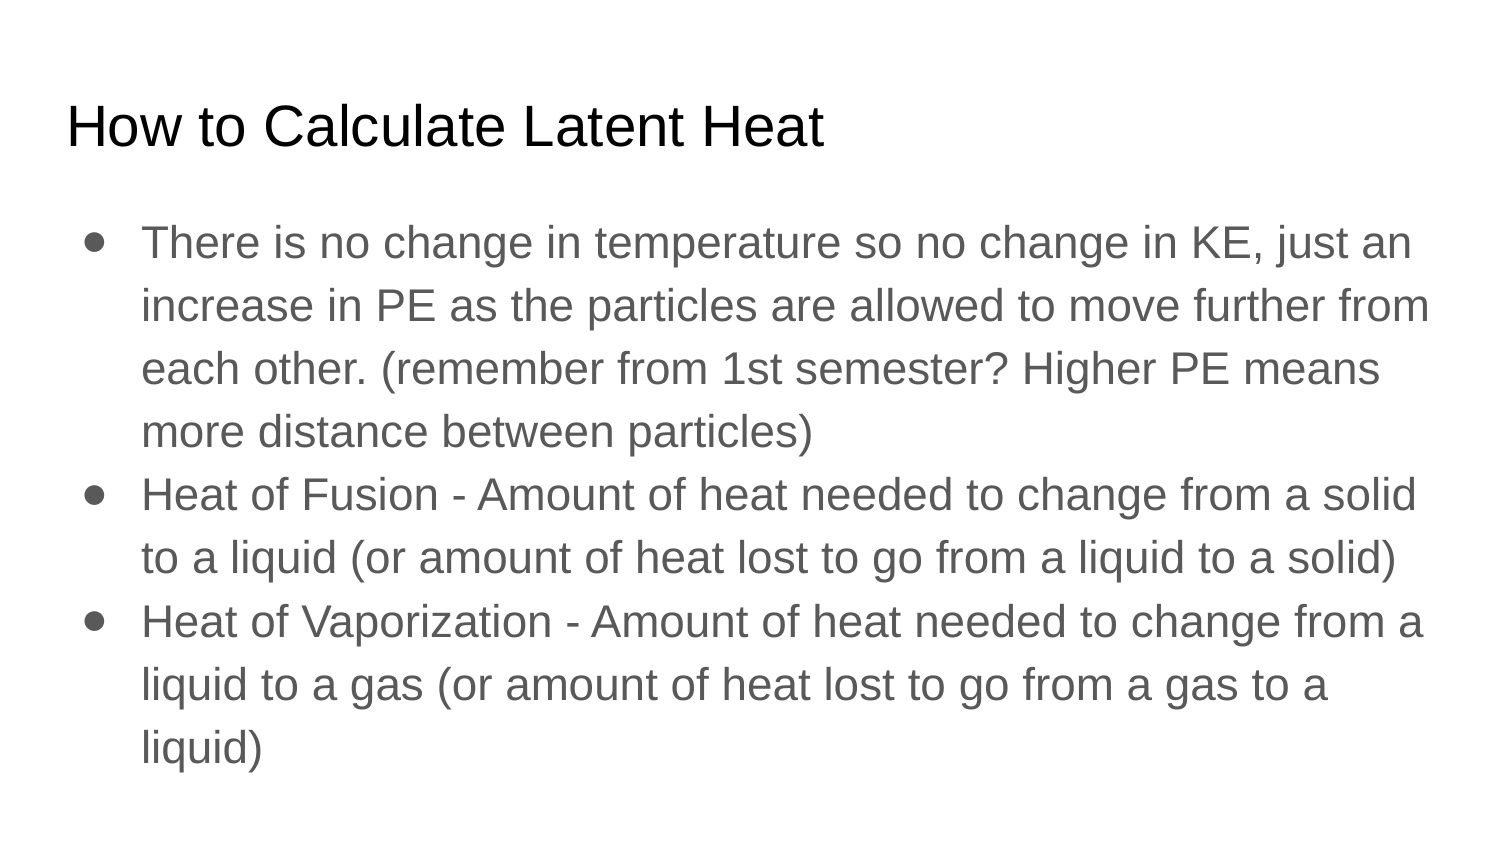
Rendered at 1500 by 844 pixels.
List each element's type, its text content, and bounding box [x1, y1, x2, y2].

list There is no change in temperature so no change in KE, just an increase in PE as the particles are allowed to move further from each other. (remember from 1st semester? Higher PE means more distance between particles) Heat of Fusion - Amount of heat needed to change from a solid to a liquid (or amount of heat lost to go from a liquid to a solid) Heat of Vaporization - Amount of heat needed to change from a liquid to a gas (or amount of heat lost to go from a gas to a liquid) [51, 189, 1449, 750]
title How to Calculate Latent Heat [51, 72, 1449, 167]
